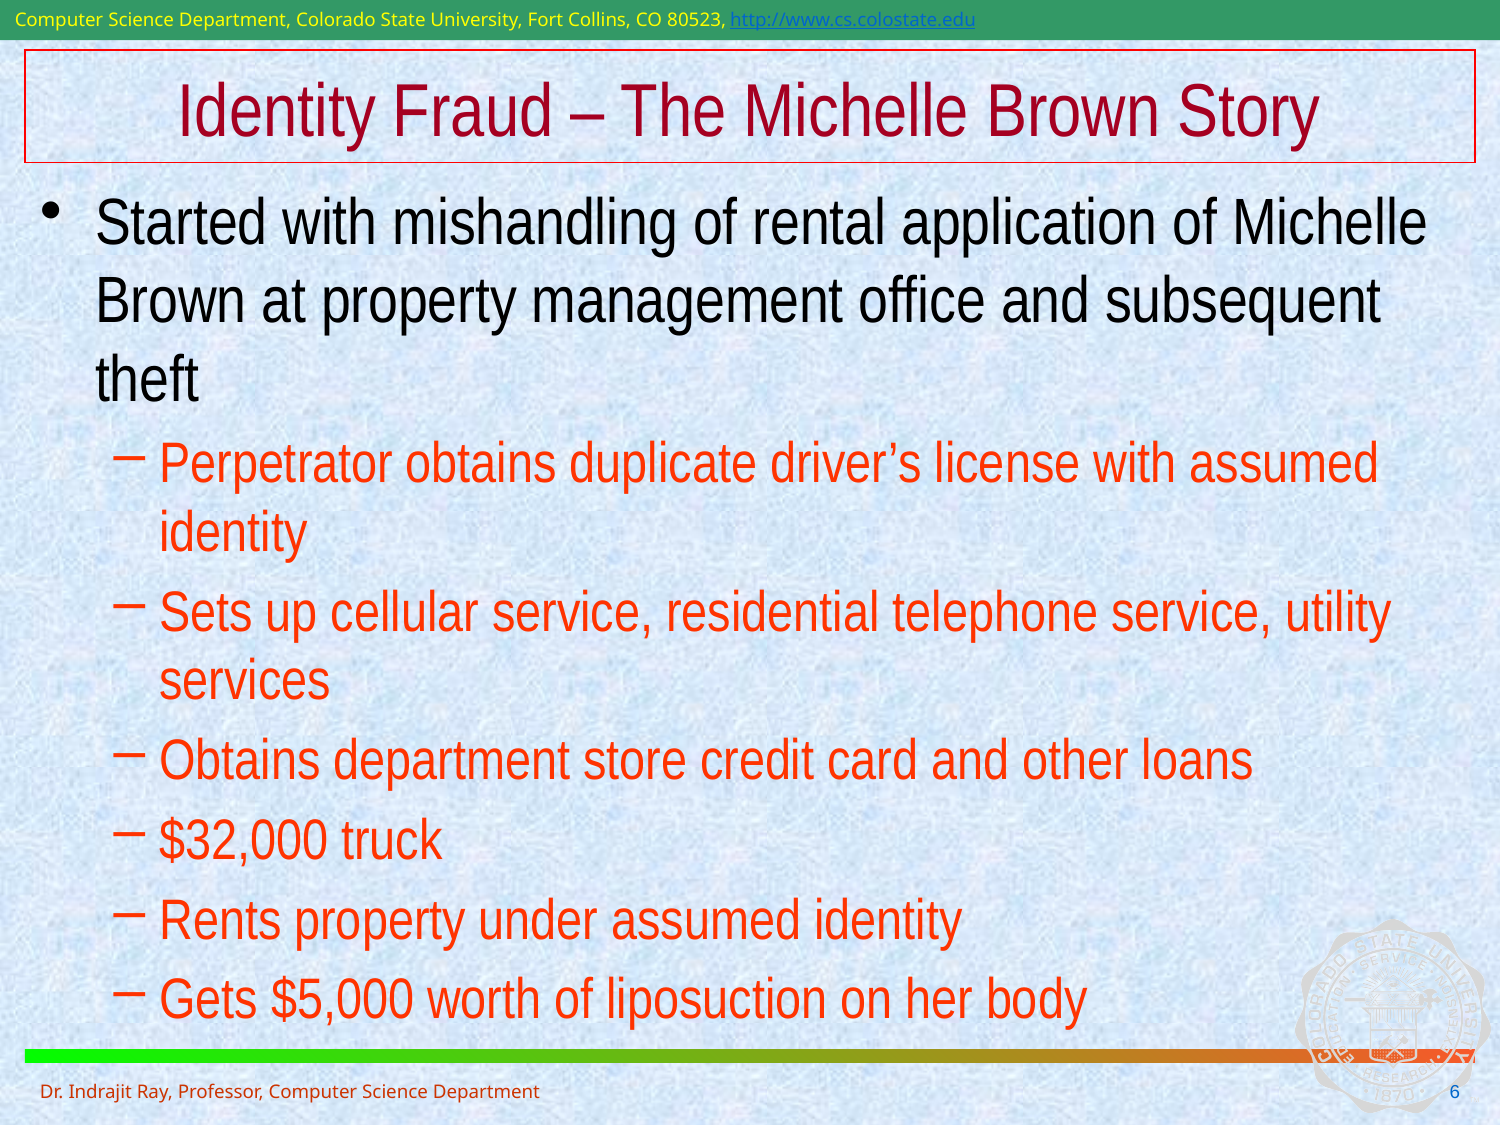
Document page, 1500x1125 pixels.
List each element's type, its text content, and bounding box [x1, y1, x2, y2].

picture [0, 41, 1500, 1125]
slide_number 6 [1349, 1072, 1476, 1113]
list Started with mishandling of rental application of Michelle Brown at property management office and subsequent theft Perpetrator obtains duplicate driver’s license with assumed identity Sets up cellular service, residential telephone service, utility services Obtains department store credit card and other loans $32,000 truck Rents property under assumed identity Gets $5,000 worth of liposuction on her body [24, 171, 1476, 1047]
footer Dr. Indrajit Ray, Professor, Computer Science Department [24, 1072, 1301, 1111]
title Identity Fraud – The Michelle Brown Story [24, 49, 1476, 163]
